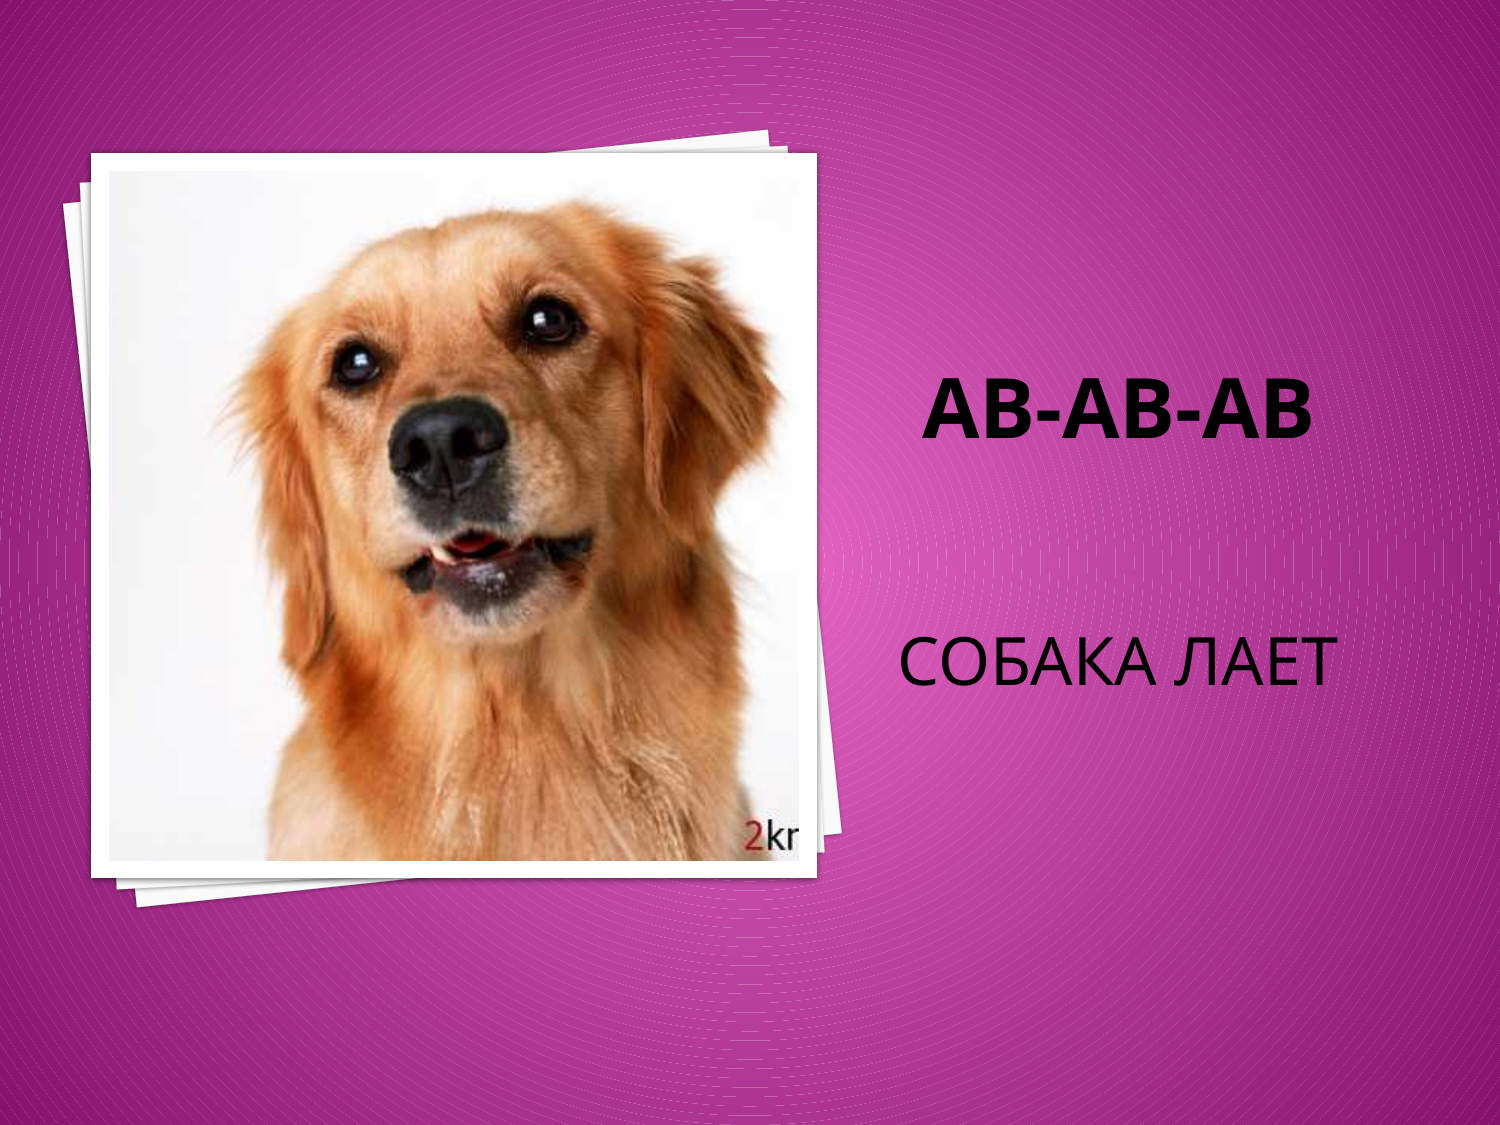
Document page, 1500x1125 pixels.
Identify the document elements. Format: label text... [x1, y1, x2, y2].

title АВ-АВ-АВ [884, 187, 1447, 525]
list СОБАКА ЛАЕТ [884, 538, 1447, 854]
picture [108, 170, 800, 862]
